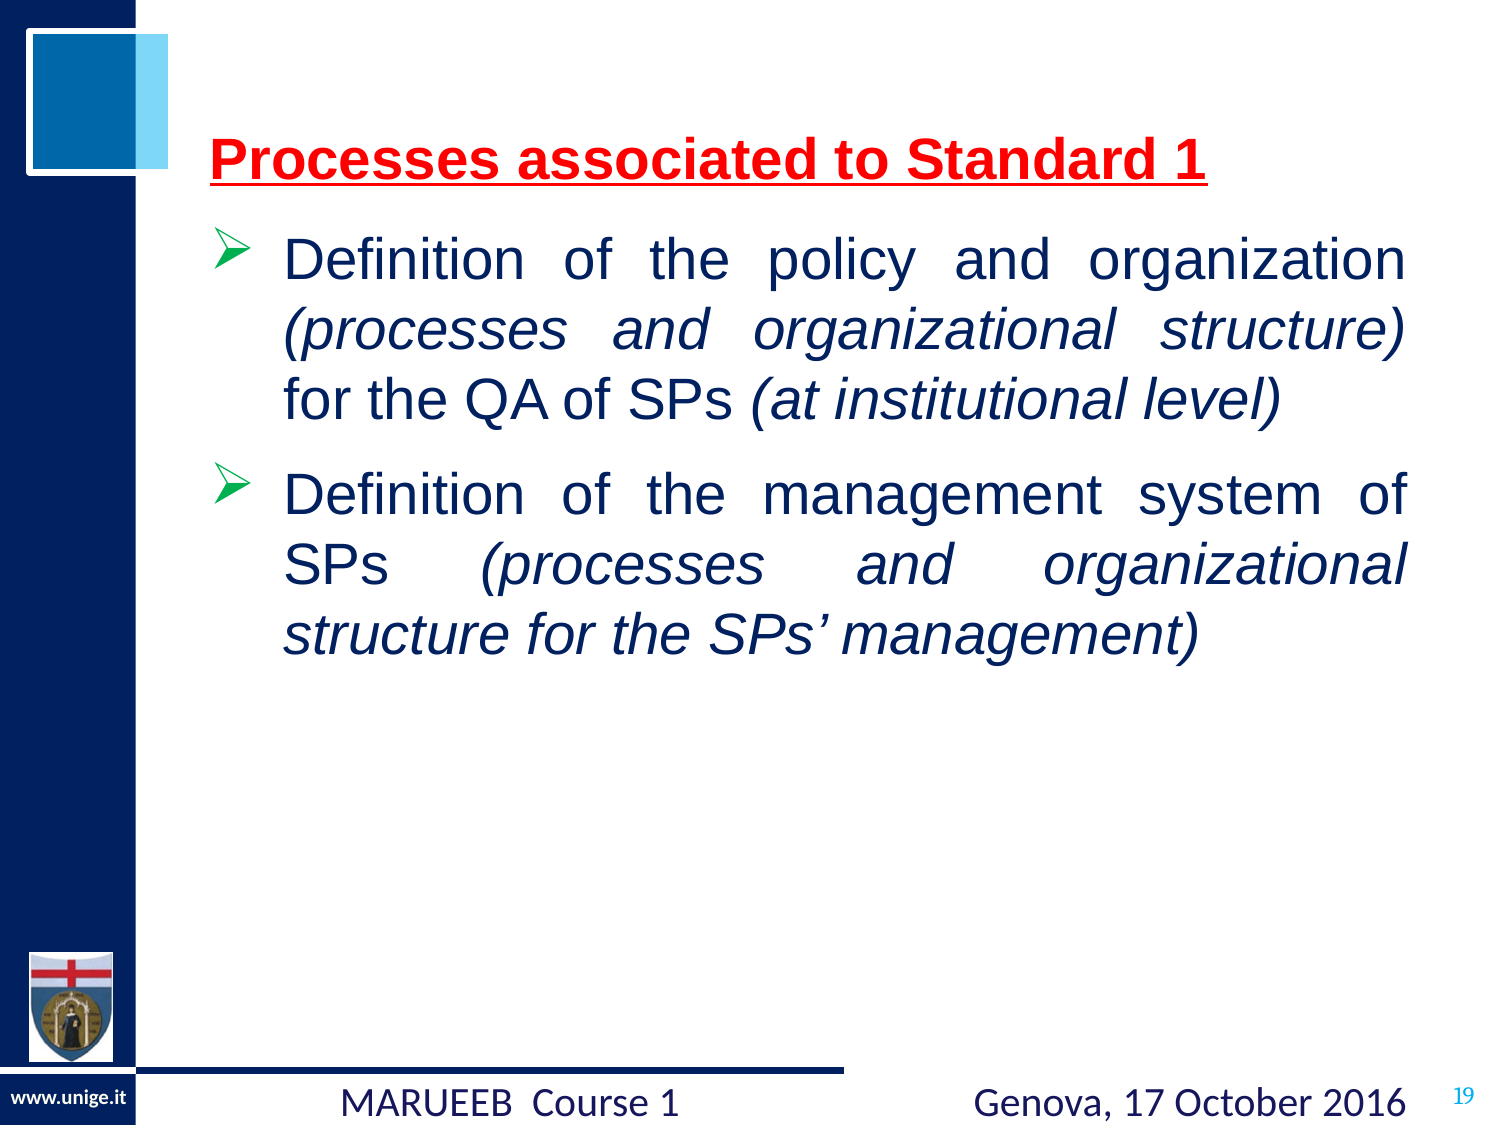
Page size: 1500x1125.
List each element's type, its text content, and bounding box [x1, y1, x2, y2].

subtitle Processes associated to Standard 1 Definition of the policy and organization (processes and organizational structure) for the QA of SPs (at institutional level) Definition of the management system of SPs (processes and organizational structure for the SPs’ management) [194, 113, 1424, 716]
footer MARUEEB Course 1 Genova, 17 October 2016 [135, 1069, 1424, 1125]
picture [29, 951, 113, 1062]
